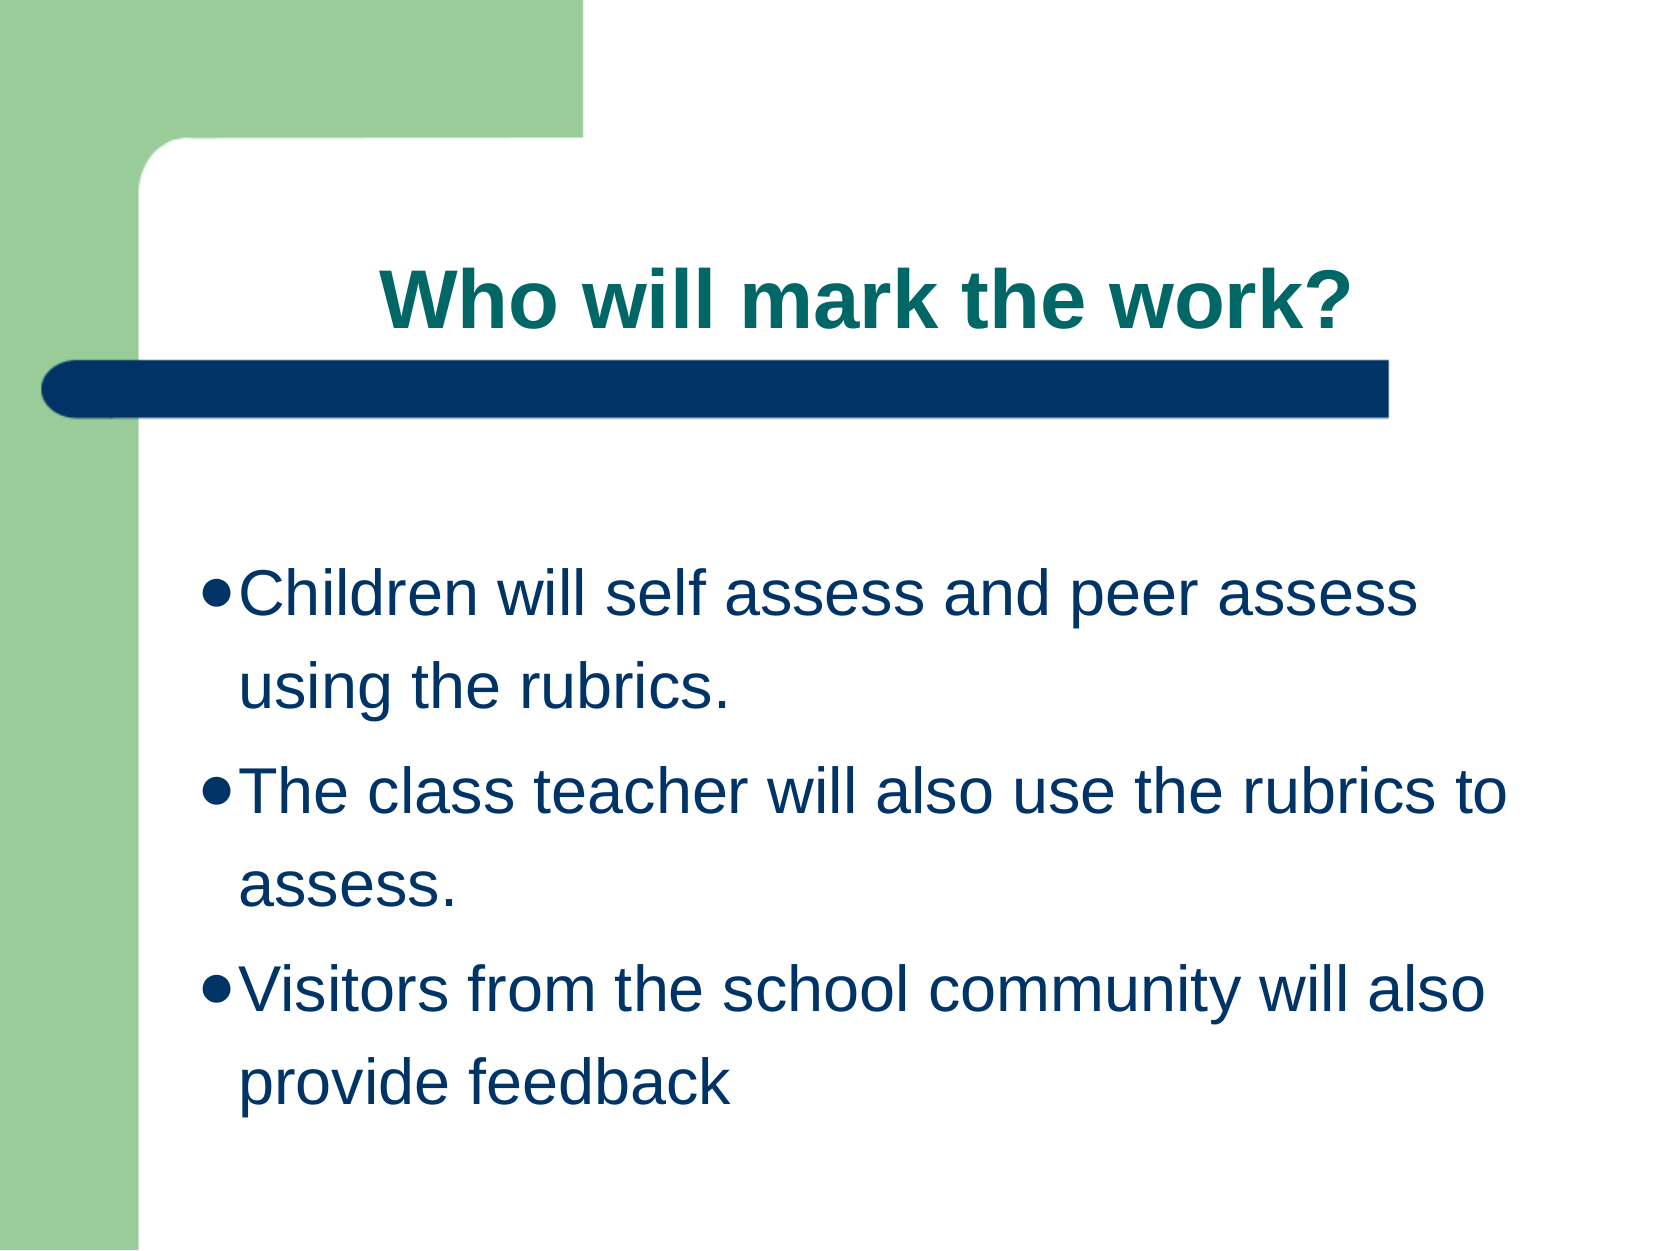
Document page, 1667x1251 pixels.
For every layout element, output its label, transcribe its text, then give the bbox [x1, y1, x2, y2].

list Children will self assess and peer assess using the rubrics. The class teacher will also use the rubrics to assess. Visitors from the school community will also provide feedback [169, 438, 1551, 1120]
title Who will mark the work? [155, 147, 1579, 352]
picture [0, 0, 1667, 1250]
